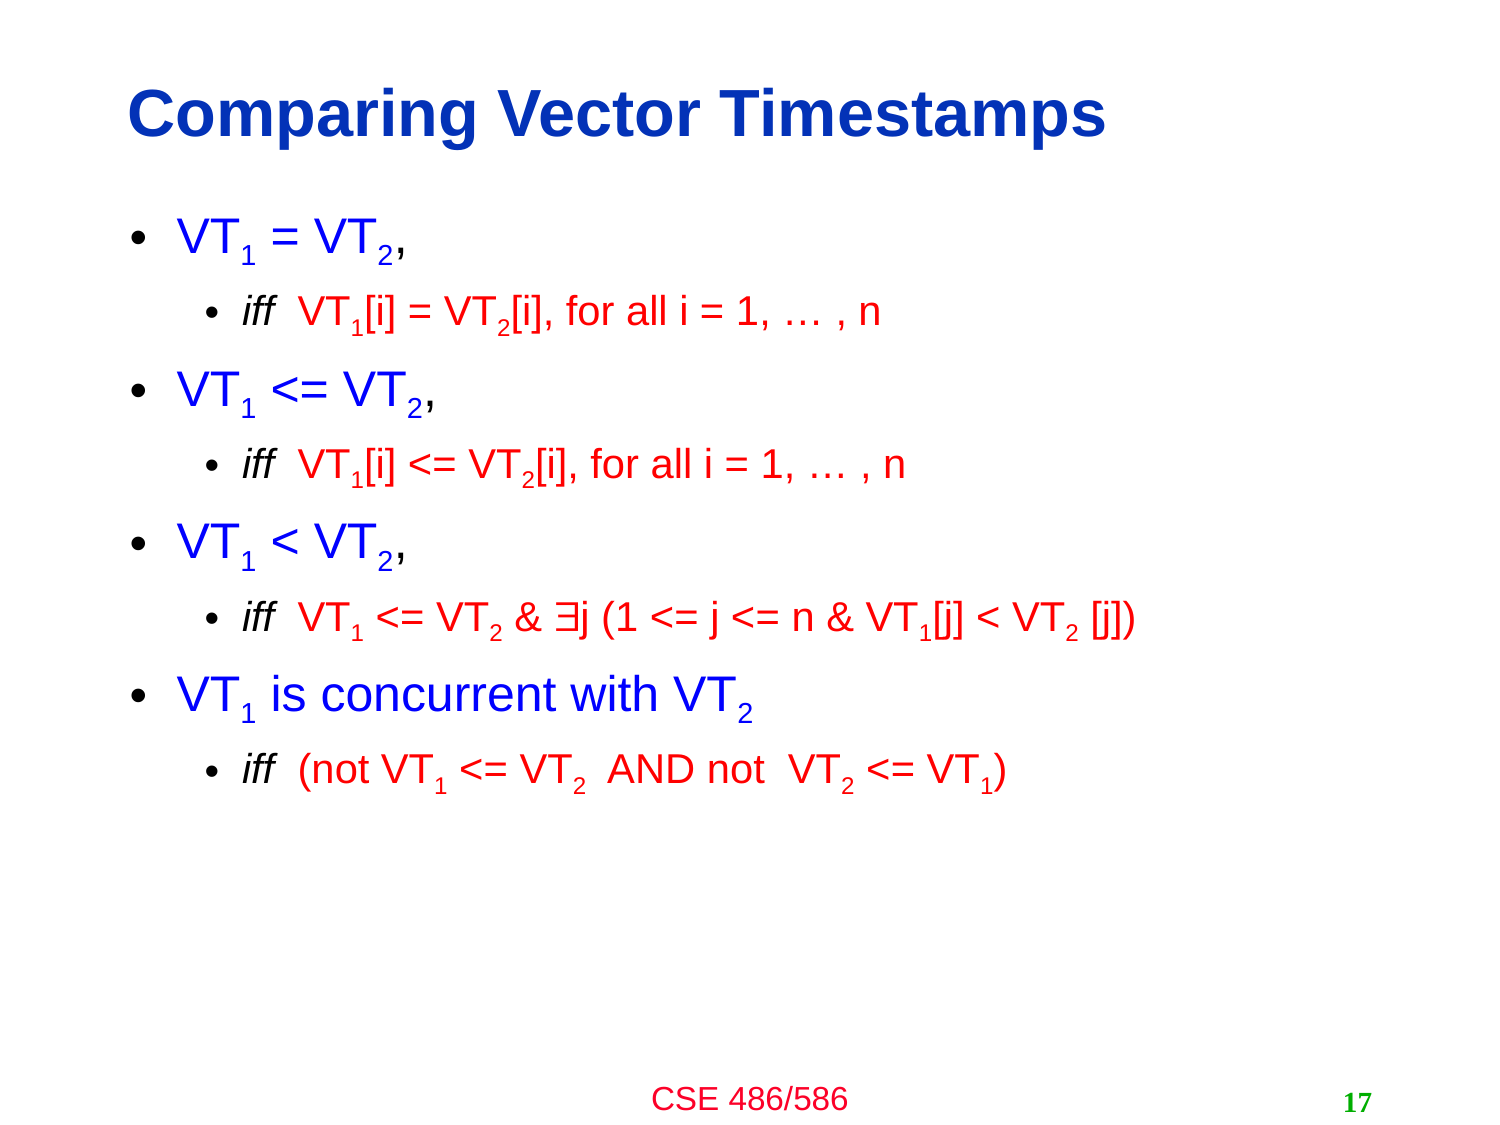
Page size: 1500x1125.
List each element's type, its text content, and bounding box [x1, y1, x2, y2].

list VT1 = VT2, iff VT1[i] = VT2[i], for all i = 1, … , n VT1 <= VT2, iff VT1[i] <= VT2[i], for all i = 1, … , n VT1 < VT2, iff VT1 <= VT2 &  j (1 <= j <= n & VT1[j] < VT2 [j]) VT1 is concurrent with VT2 iff (not VT1 <= VT2 AND not VT2 <= VT1) [114, 195, 1376, 1005]
slide_number 17 [1074, 1076, 1388, 1125]
title Comparing Vector Timestamps [112, 53, 1310, 176]
